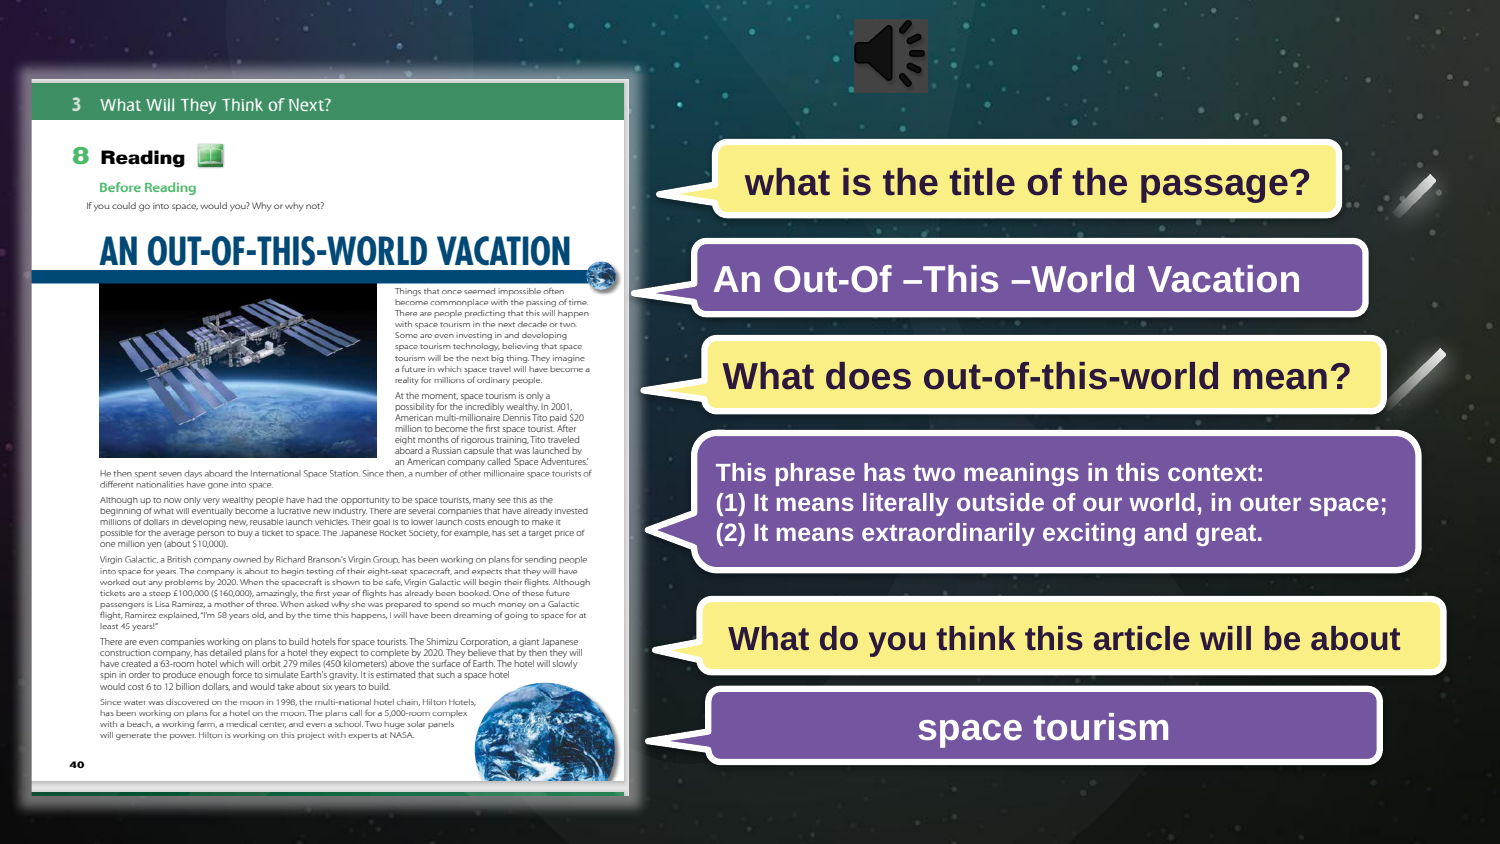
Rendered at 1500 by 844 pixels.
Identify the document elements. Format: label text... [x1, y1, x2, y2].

text_box space tourism [644, 685, 1383, 766]
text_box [635, 114, 1447, 412]
text_box What do you think this article will be about [651, 595, 1447, 676]
picture [0, 0, 1500, 844]
text_box This phrase has two meanings in this context: (1) It means literally outside of our world, in outer space; (2) It means extraordinarily exciting and great. [644, 429, 1422, 574]
